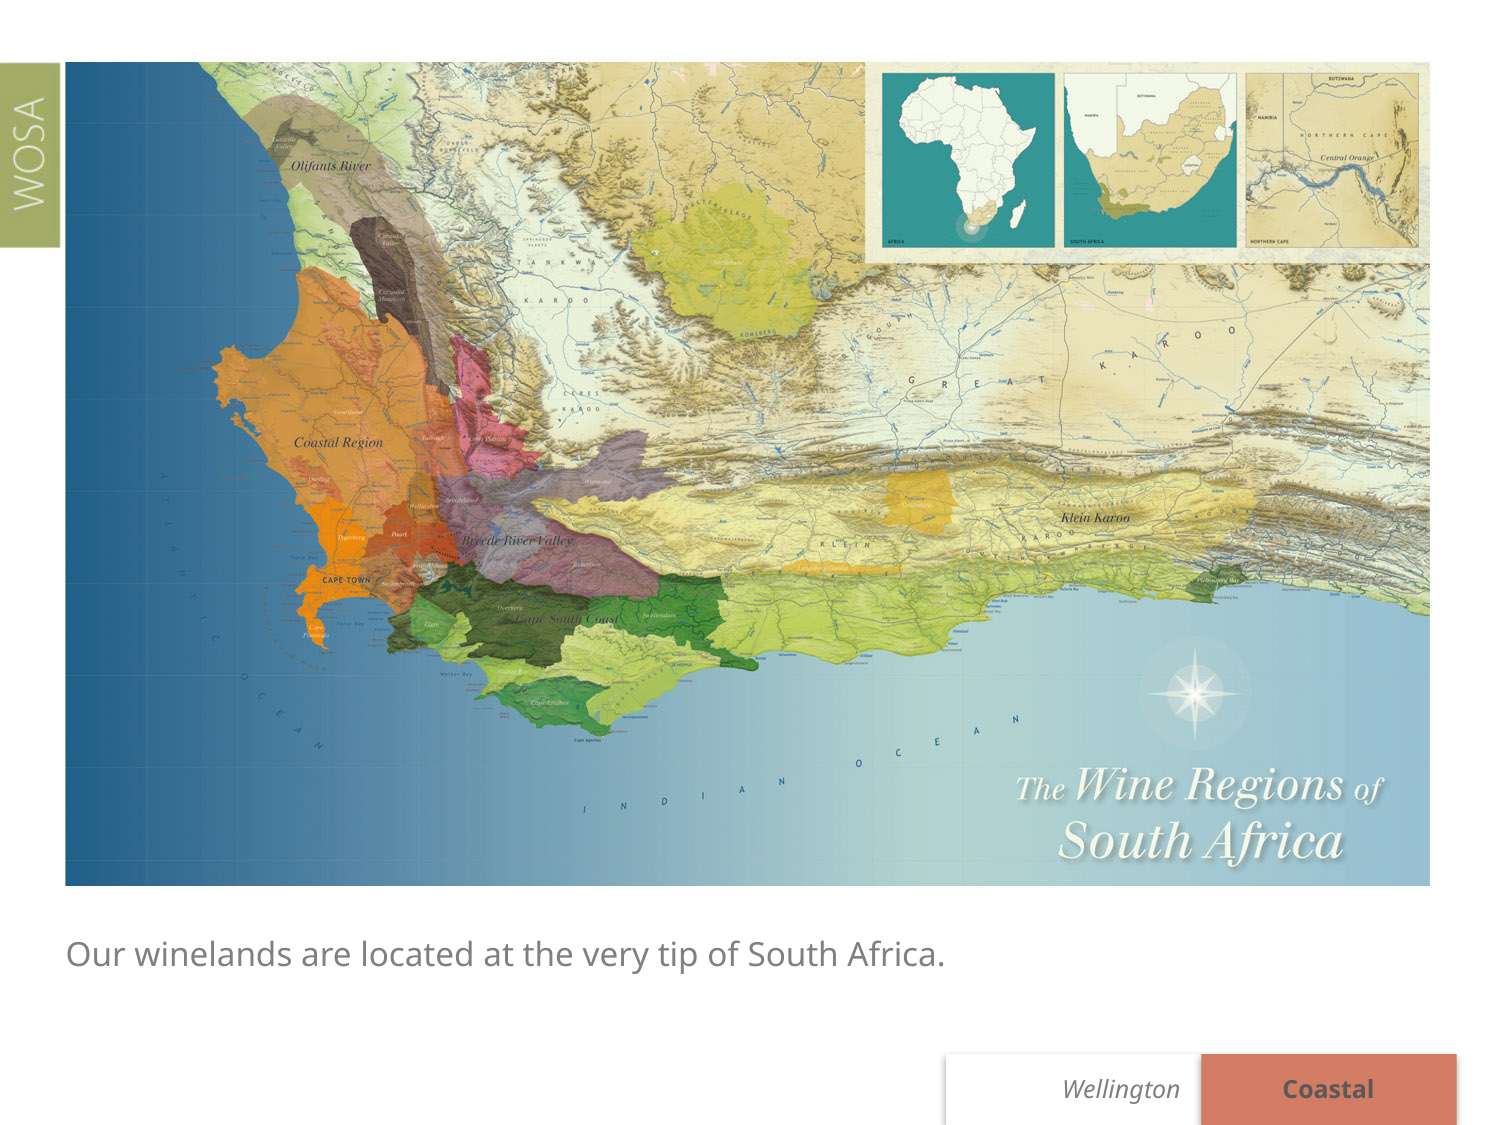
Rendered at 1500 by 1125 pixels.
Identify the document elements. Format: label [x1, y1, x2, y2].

text_box [945, 1053, 1458, 1125]
picture [0, 0, 1500, 1125]
